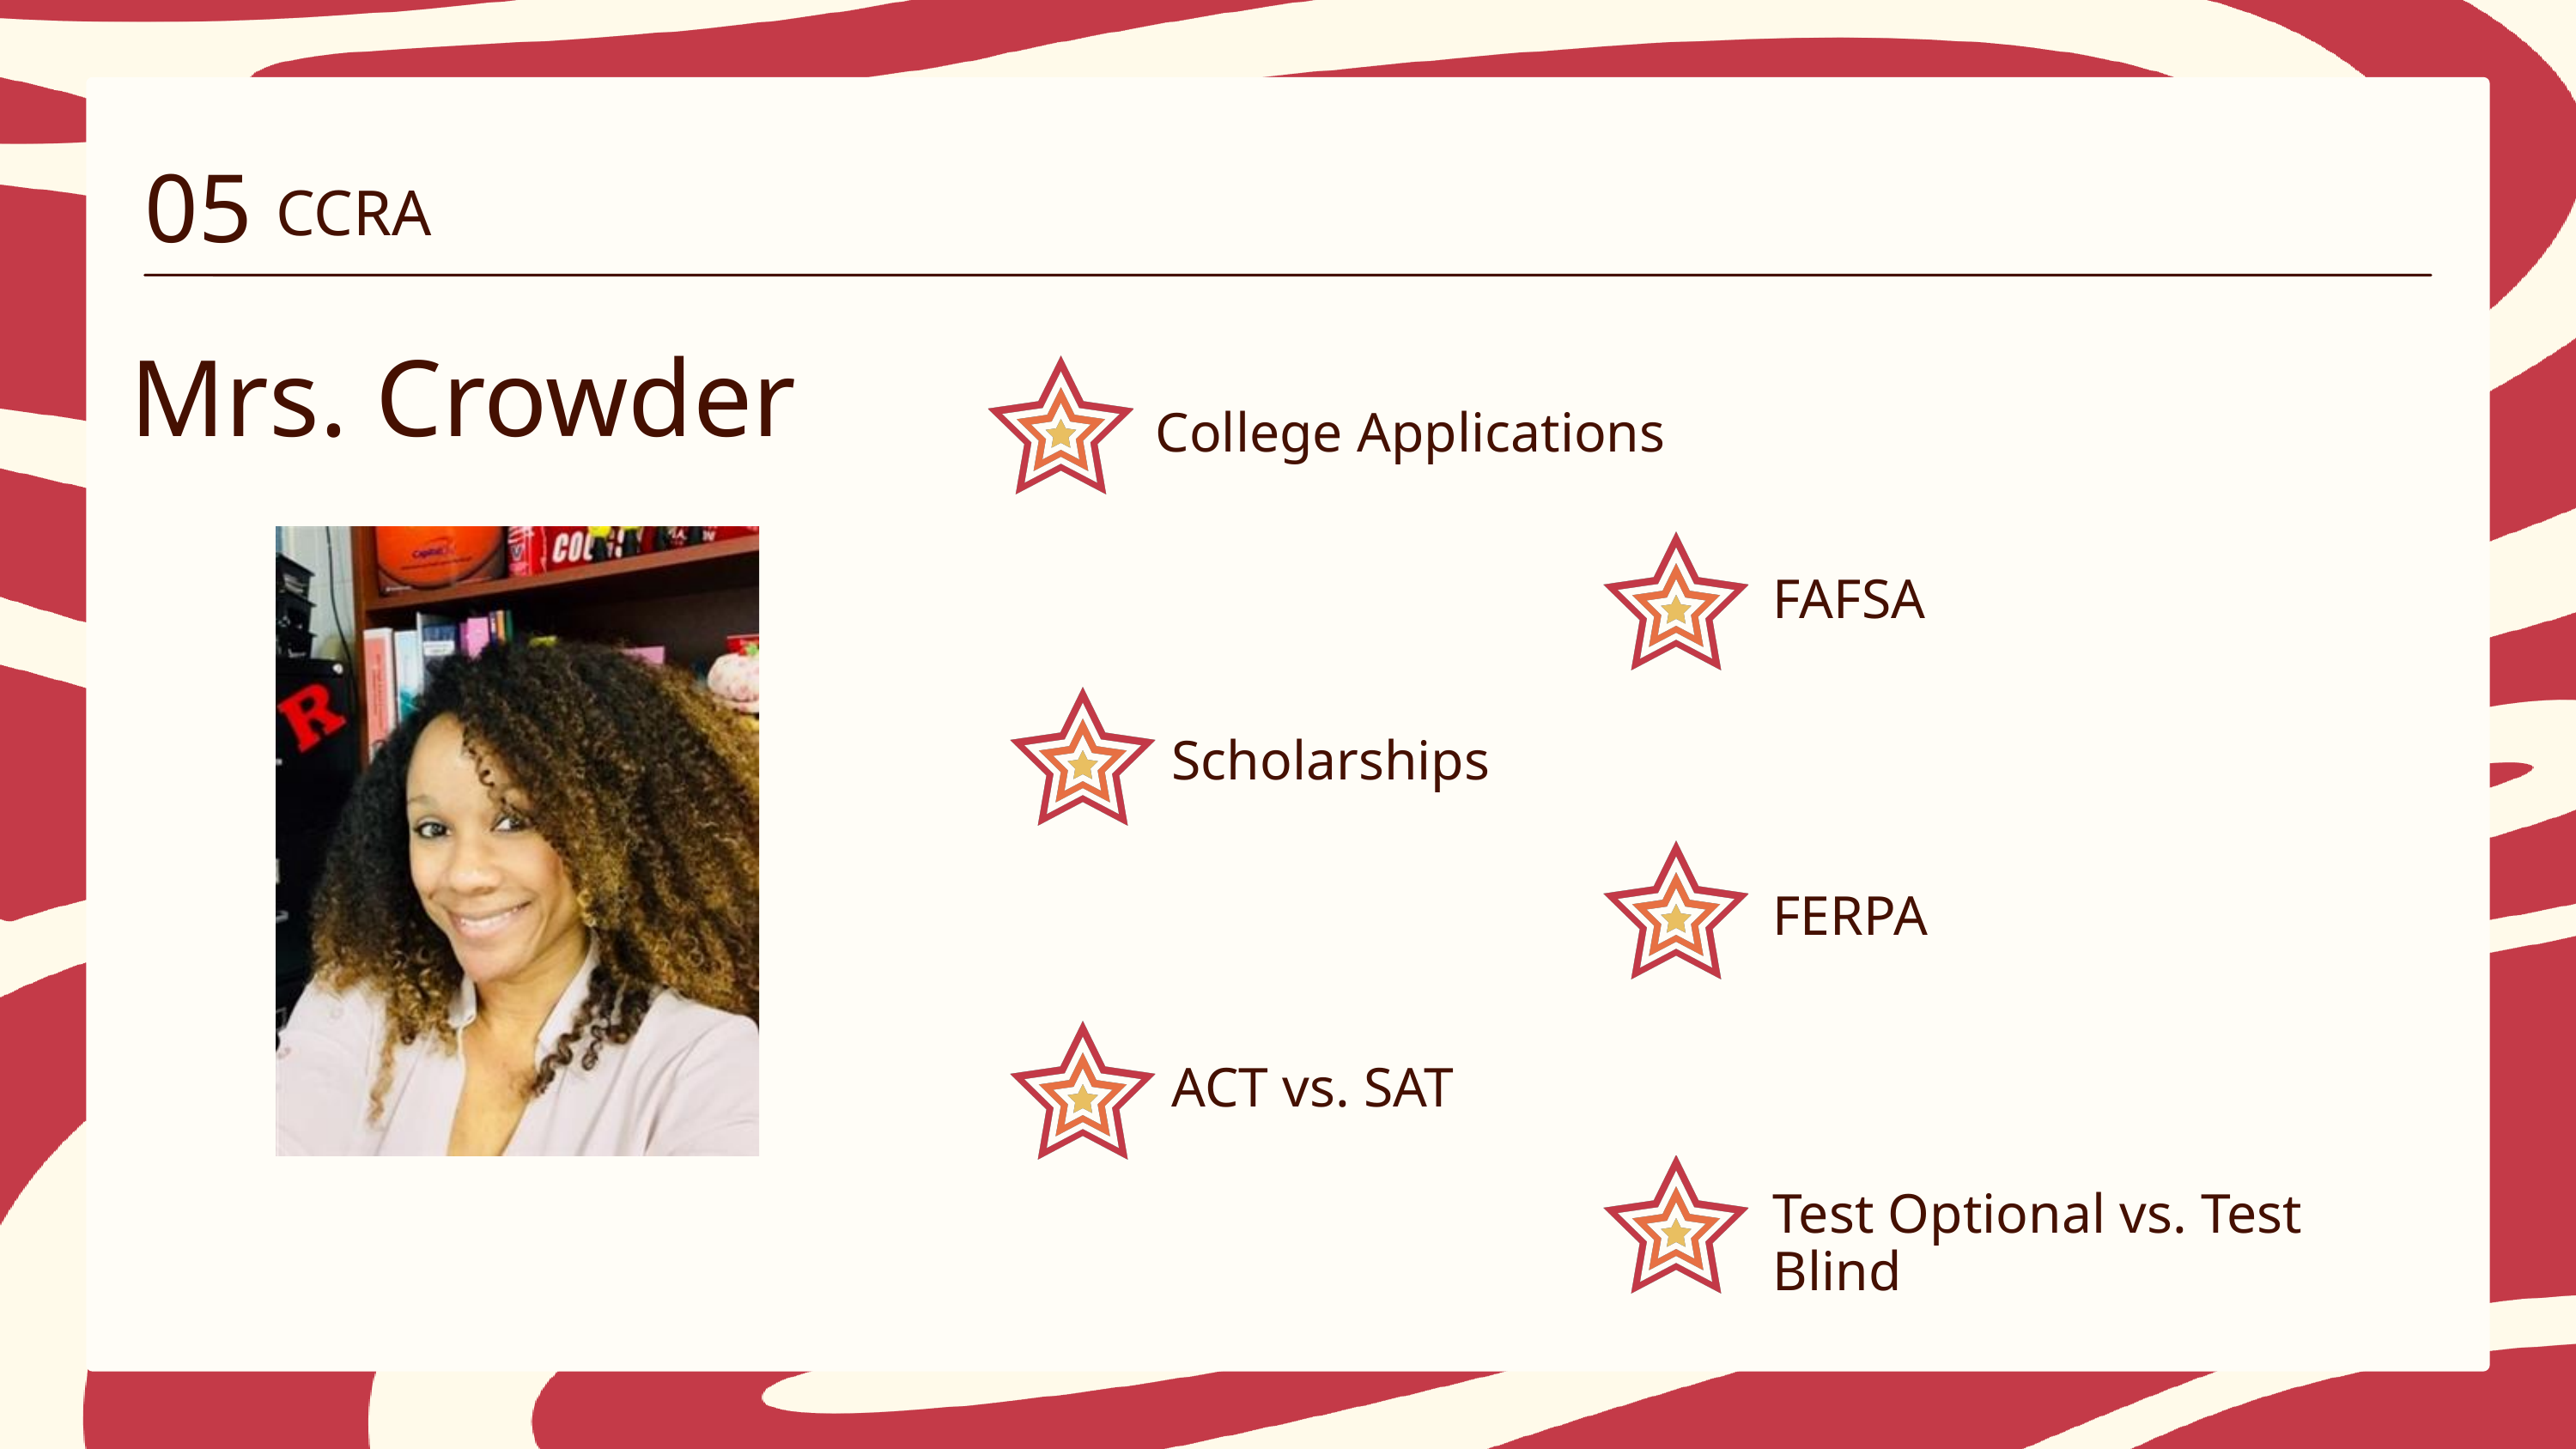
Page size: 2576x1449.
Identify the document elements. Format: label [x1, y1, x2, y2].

text_box [0, 0, 2576, 1449]
text_box [86, 76, 2490, 1372]
